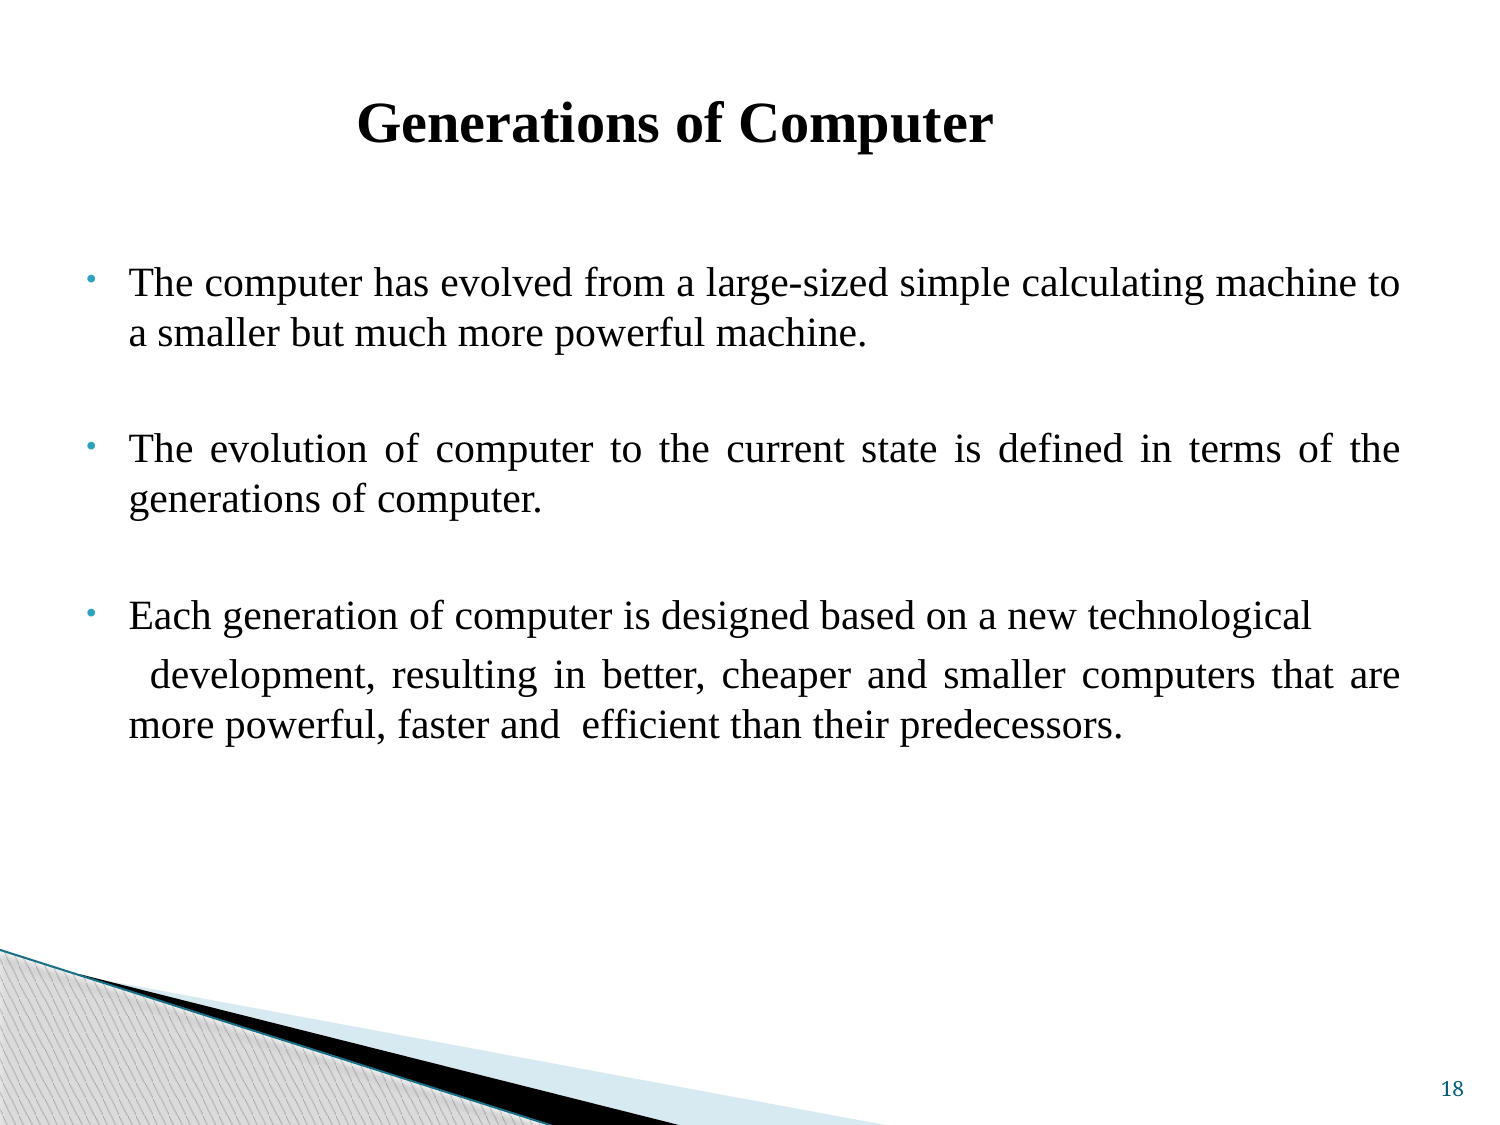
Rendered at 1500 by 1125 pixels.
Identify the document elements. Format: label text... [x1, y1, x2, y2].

list The computer has evolved from a large-sized simple calculating machine to a smaller but much more powerful machine. The evolution of computer to the current state is defined in terms of the generations of computer. Each generation of computer is designed based on a new technological development, resulting in better, cheaper and smaller computers that are more powerful, faster and efficient than their predecessors. [53, 246, 1417, 983]
slide_number 18 [1418, 1051, 1479, 1112]
title Generations of Computer [79, 106, 1430, 202]
